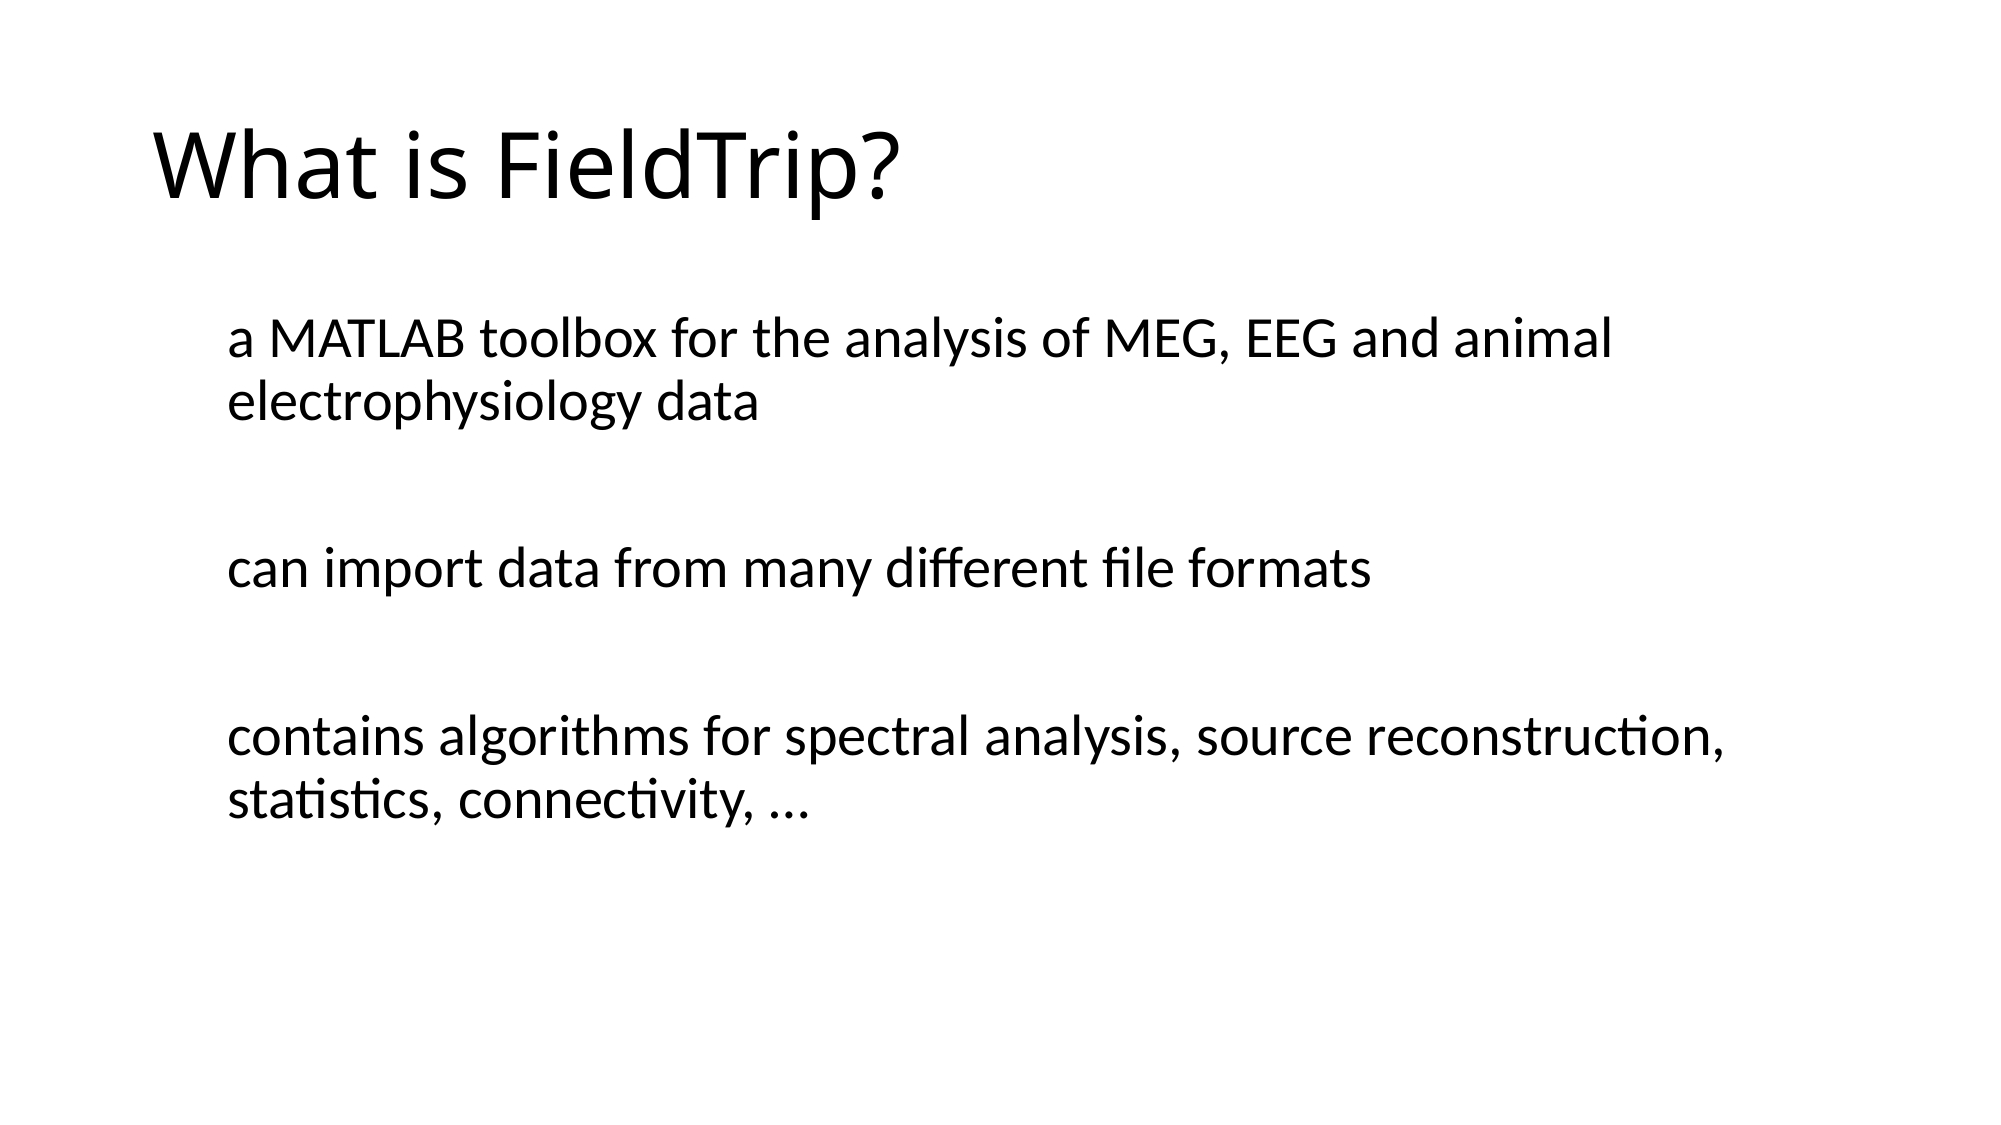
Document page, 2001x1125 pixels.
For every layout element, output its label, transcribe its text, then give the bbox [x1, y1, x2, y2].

title What is FieldTrip? [137, 59, 1863, 278]
list a MATLAB toolbox for the analysis of MEG, EEG and animal electrophysiology data can import data from many different file formats contains algorithms for spectral analysis, source reconstruction, statistics, connectivity, … [137, 299, 1863, 1014]
